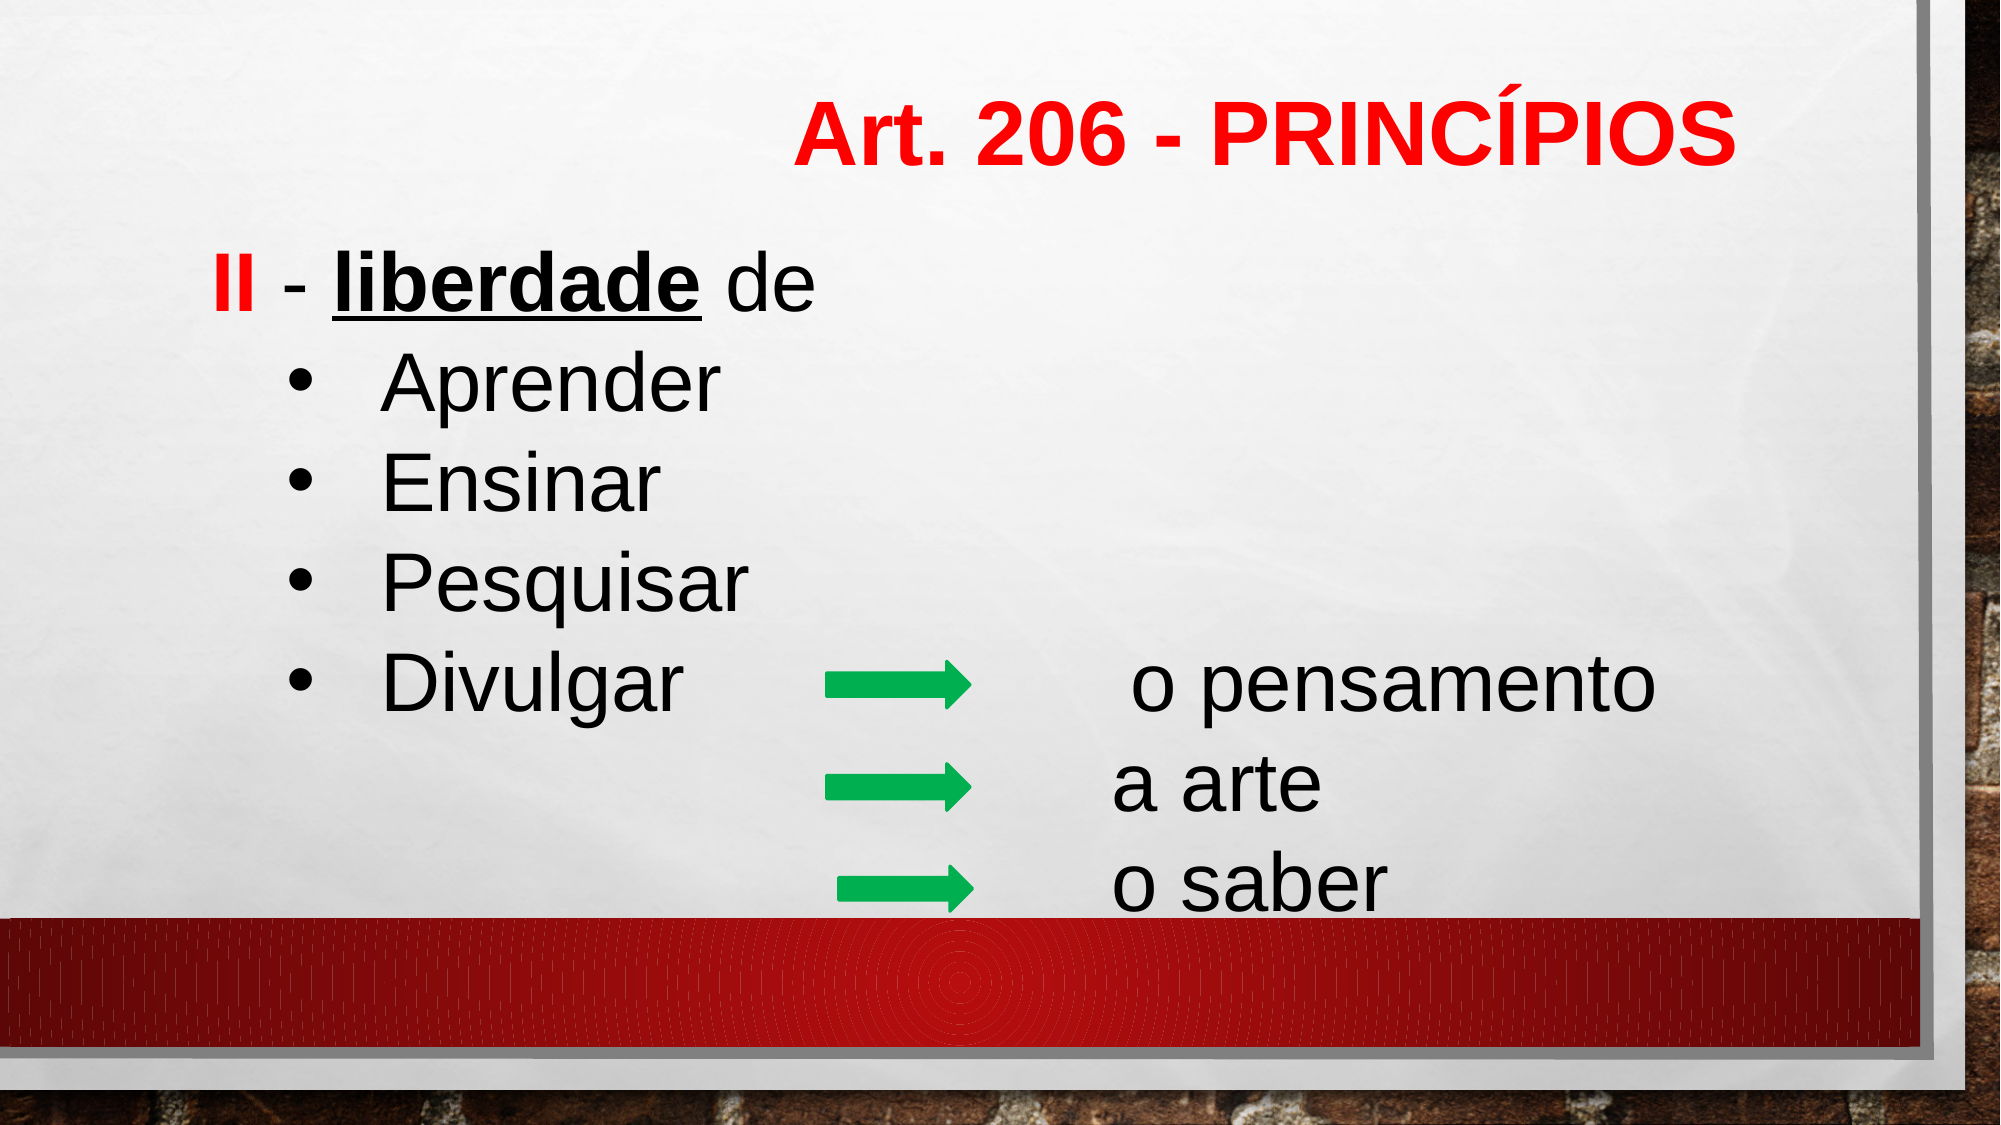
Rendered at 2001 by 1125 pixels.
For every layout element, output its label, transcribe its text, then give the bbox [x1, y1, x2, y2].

text_box [837, 864, 974, 913]
text_box [825, 659, 972, 710]
picture [0, 0, 2000, 1125]
text_box II - liberdade de Aprender Ensinar Pesquisar Divulgar o pensamento a arte o saber [196, 220, 1781, 1036]
text_box [825, 762, 972, 812]
text_box Art. 206 - PRINCÍPIOS [354, 66, 1781, 191]
